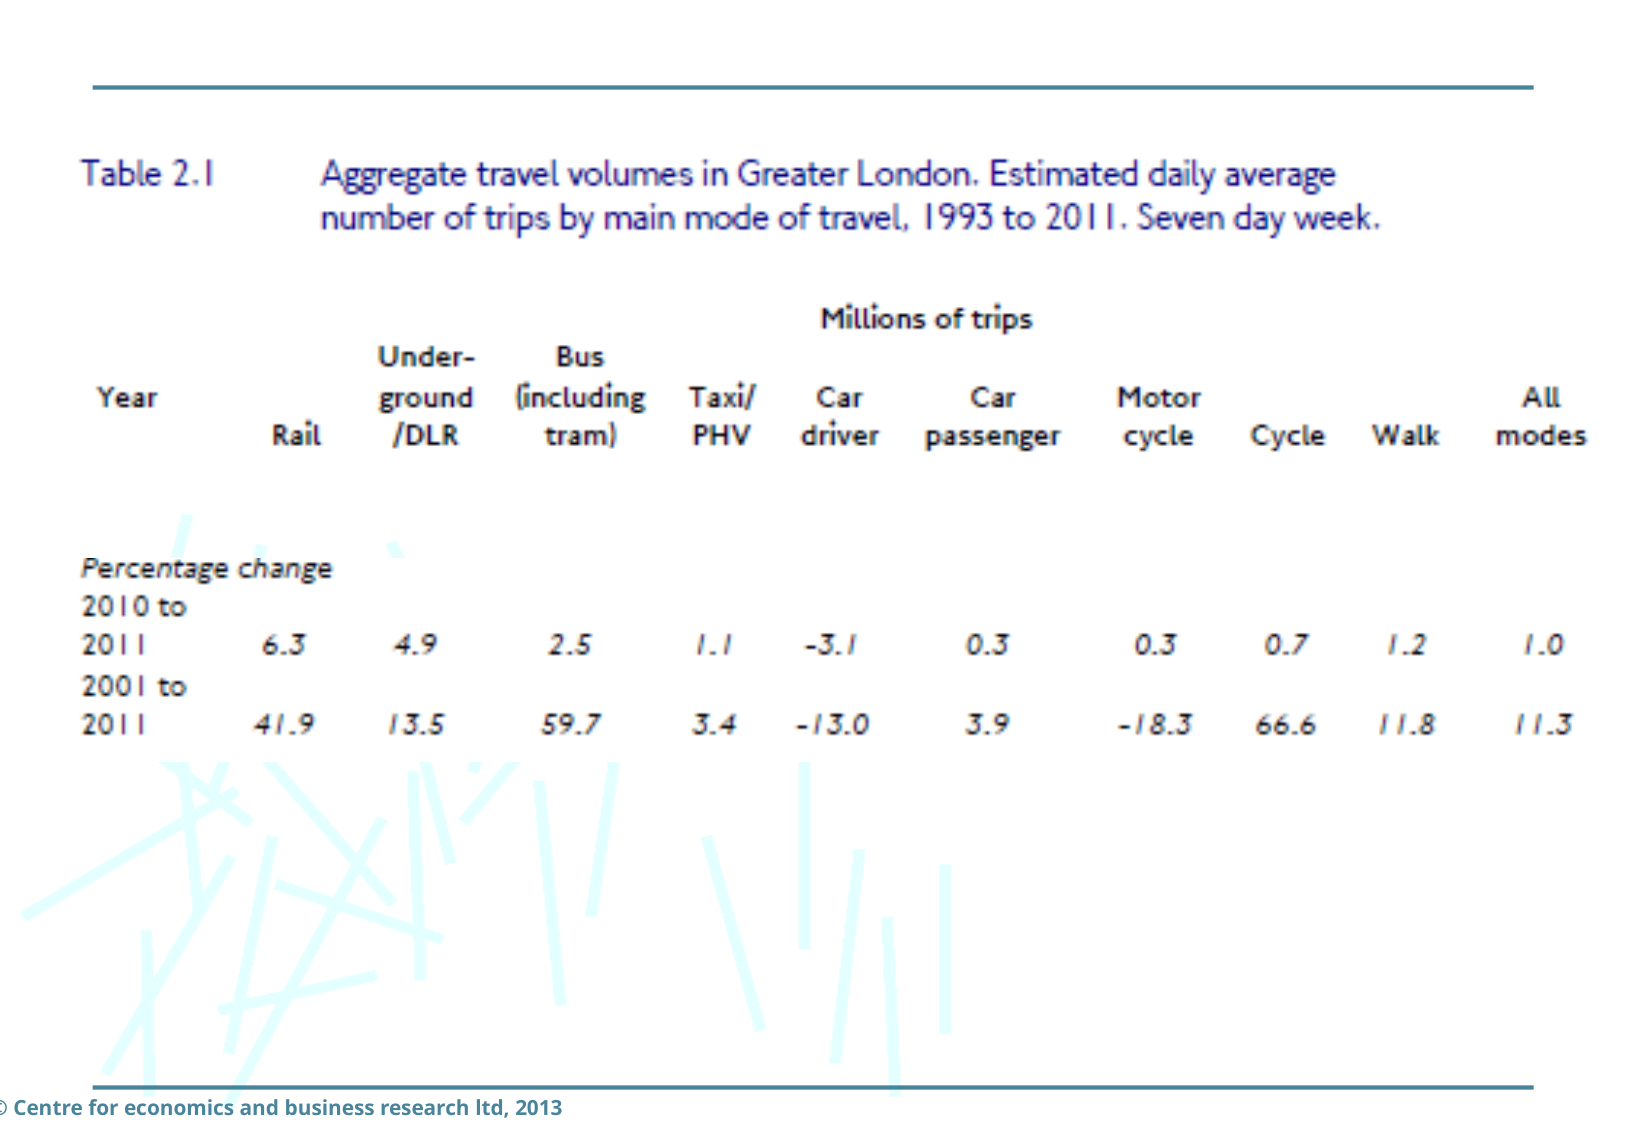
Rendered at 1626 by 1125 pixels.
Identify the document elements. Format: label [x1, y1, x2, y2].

picture [69, 558, 1616, 762]
picture [77, 140, 1609, 481]
